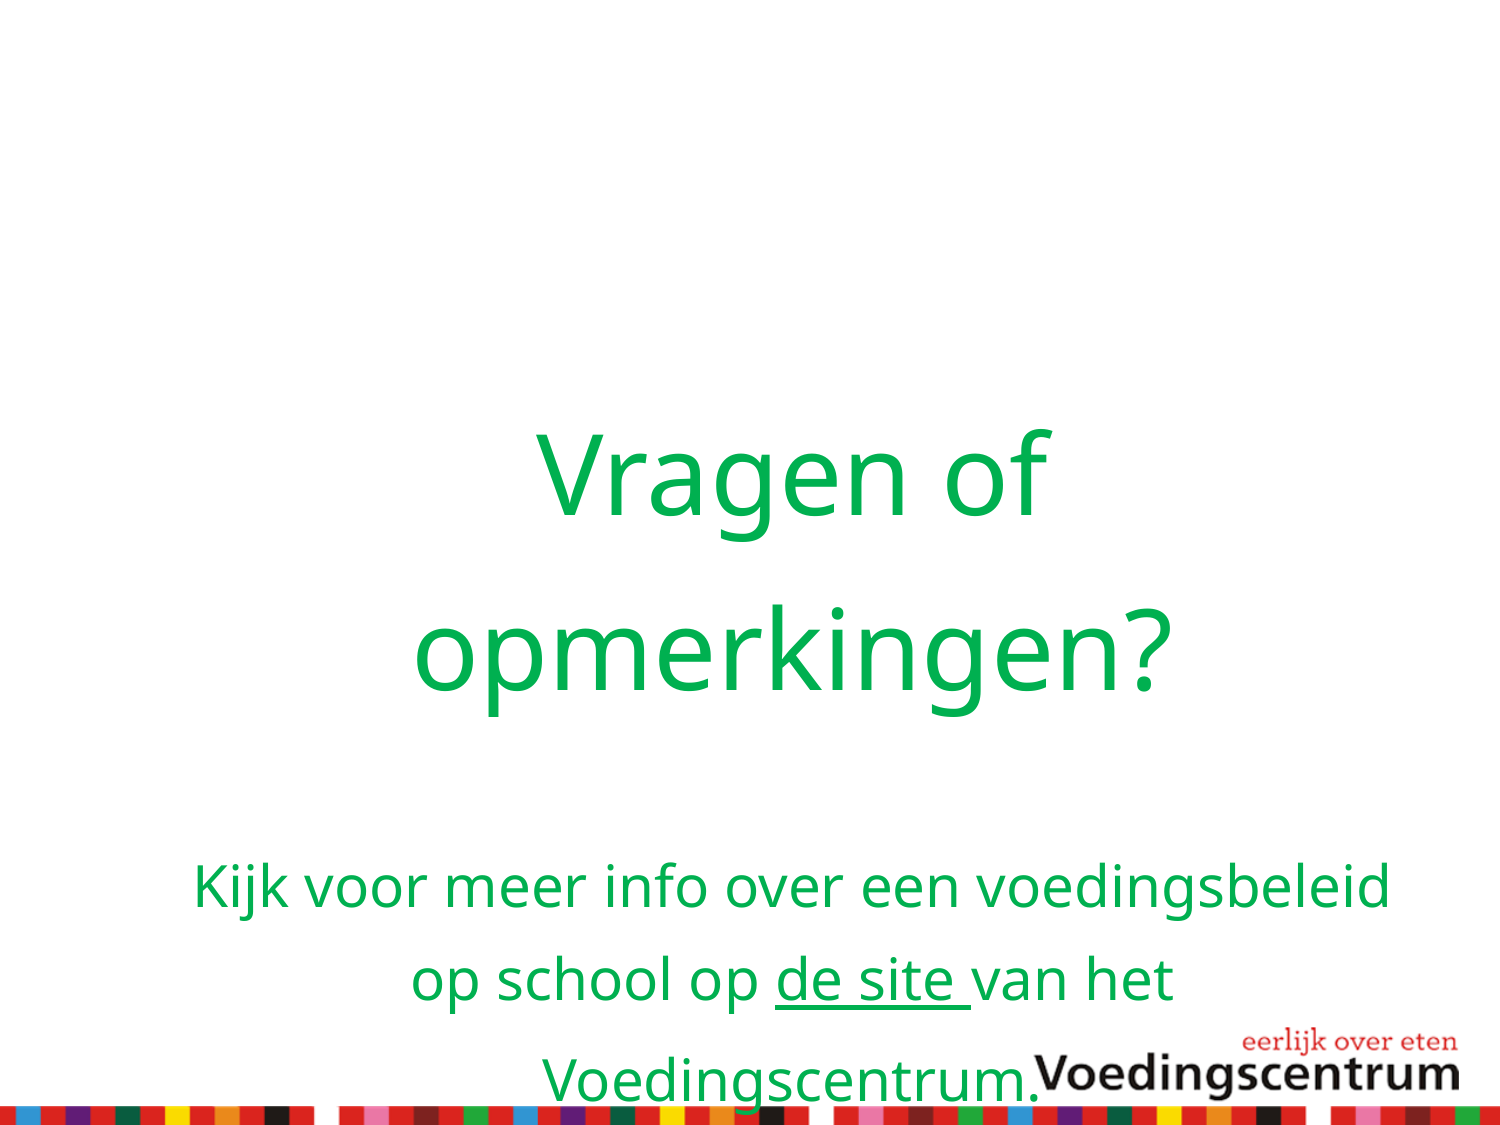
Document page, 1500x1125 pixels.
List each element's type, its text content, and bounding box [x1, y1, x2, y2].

picture [0, 991, 1500, 1125]
list Vragen of opmerkingen? Kijk voor meer info over een voedingsbeleid op school op de site van het Voedingscentrum. [159, 262, 1425, 518]
